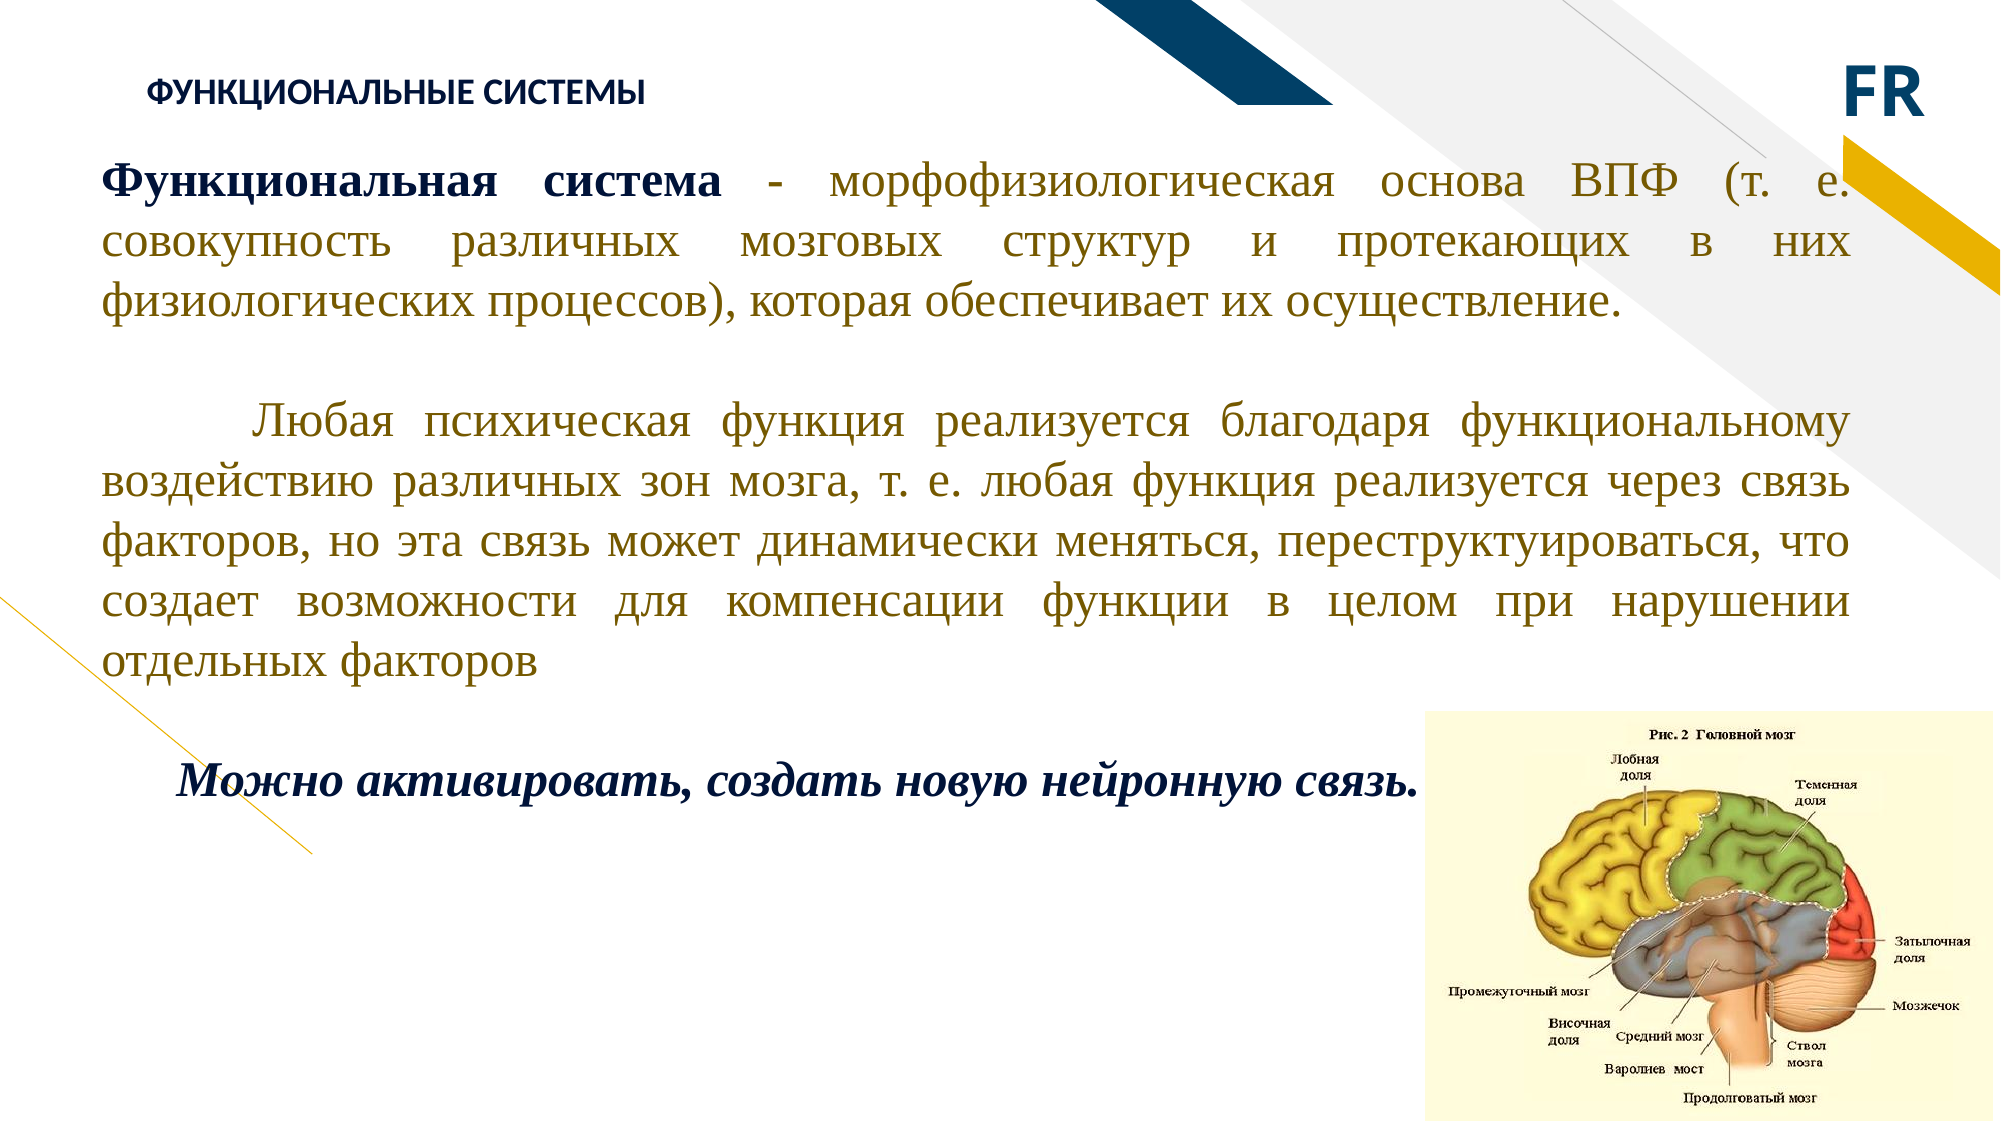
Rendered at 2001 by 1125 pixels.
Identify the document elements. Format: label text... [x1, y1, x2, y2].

picture [1425, 711, 1993, 1121]
text_box ФУНКЦИОНАЛЬНЫЕ СИСТЕМЫ [131, 59, 1692, 120]
text_box Функциональная система - морфофизиологическая основа ВПФ (т. е. совокупность различных мозговых структур и протекающих в них физиологических процессов), которая обеспечивает их осуществление. Любая психическая функция реализуется благодаря функциональному воздействию различных зон мозга, т. е. любая функция реализуется через связь факторов, но эта связь может динамически меняться, переструктуироваться, что создает возможности для компенсации функции в целом при нарушении отдельных факторов Можно активировать, создать новую нейронную связь. [86, 138, 1867, 814]
text_box [86, 78, 1867, 138]
